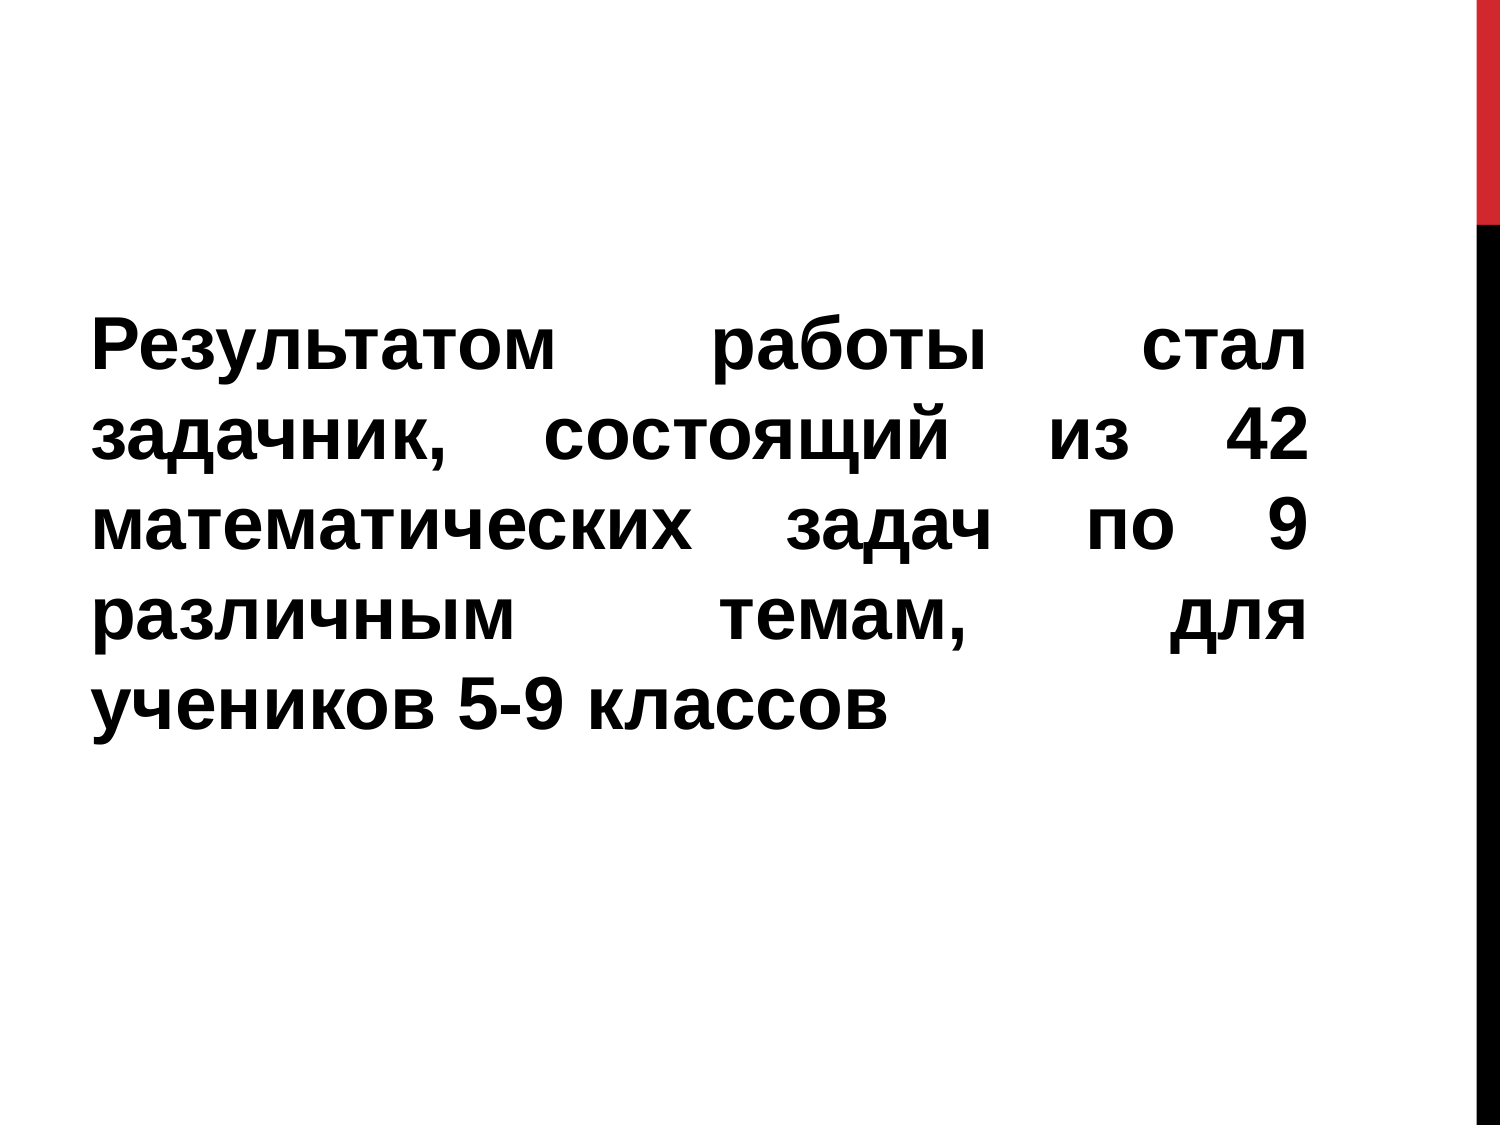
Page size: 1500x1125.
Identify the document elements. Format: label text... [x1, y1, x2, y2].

list Результатом работы стал задачник, состоящий из 42 математических задач по 9 различным темам, для учеников 5-9 классов [75, 287, 1325, 1005]
